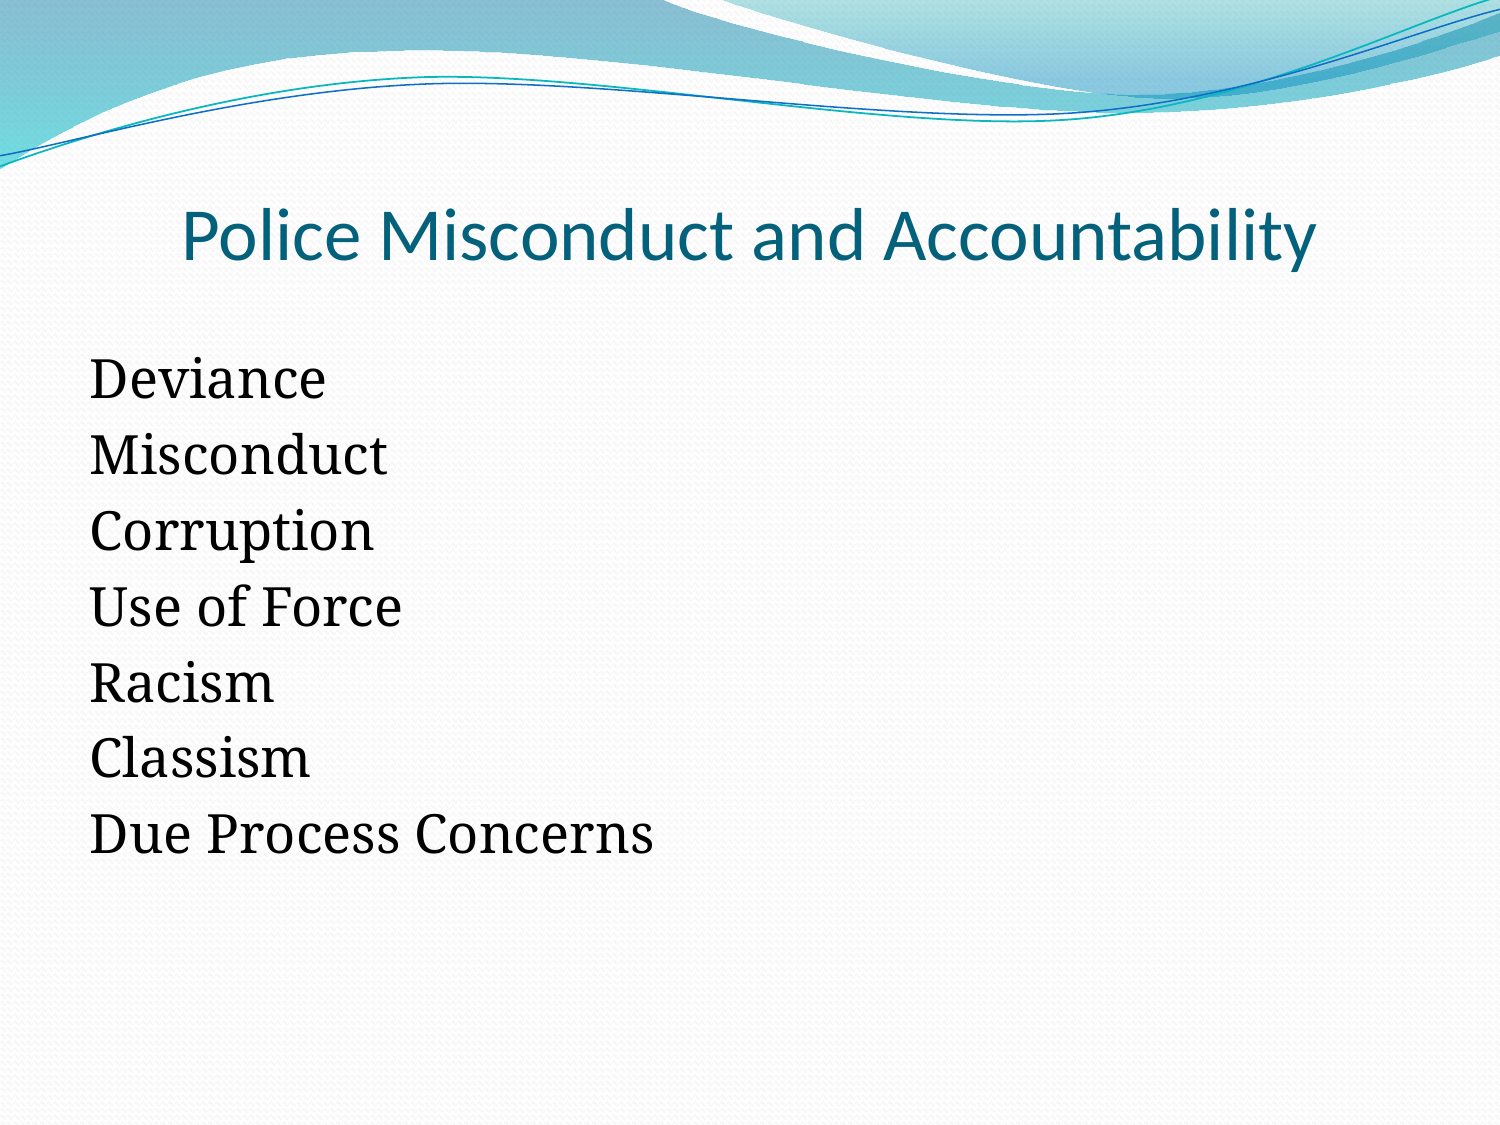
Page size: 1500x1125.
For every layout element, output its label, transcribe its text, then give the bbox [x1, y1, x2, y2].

title Police Misconduct and Accountability [75, 115, 1425, 275]
list Deviance Misconduct Corruption Use of Force Racism Classism Due Process Concerns [75, 337, 1425, 1038]
